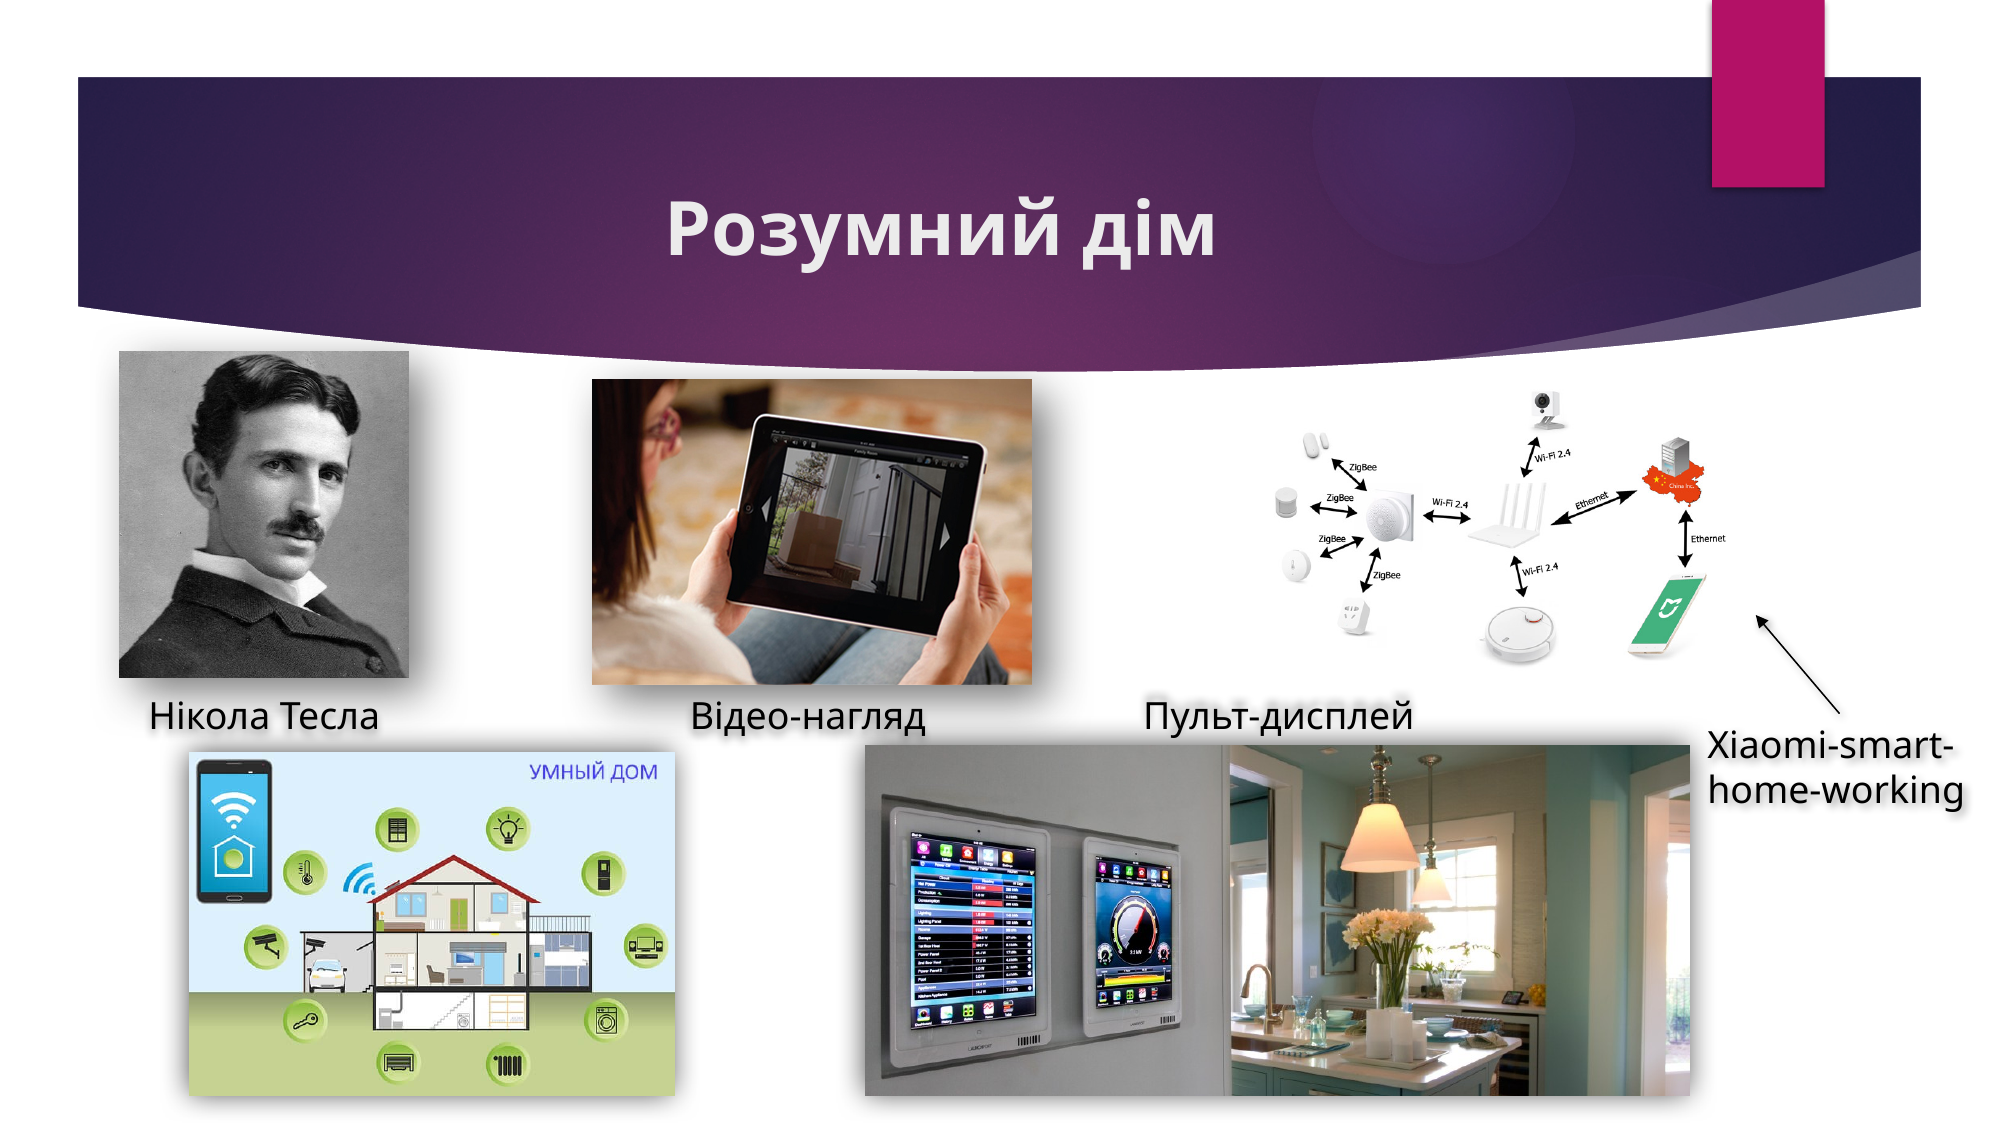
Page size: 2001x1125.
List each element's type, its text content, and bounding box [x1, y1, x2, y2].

picture [119, 350, 410, 678]
text_box Xiaomi-smart-home-working [1692, 713, 1986, 863]
picture [1257, 379, 1744, 686]
picture [189, 752, 675, 1096]
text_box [1755, 614, 1840, 714]
picture [592, 379, 1033, 686]
picture [865, 745, 1690, 1096]
text_box Пульт-дисплей [1128, 684, 1430, 743]
text_box Нікола Тесла [133, 686, 396, 745]
title Розумний дім [223, 167, 1661, 284]
text_box Відео-нагляд [675, 695, 942, 745]
